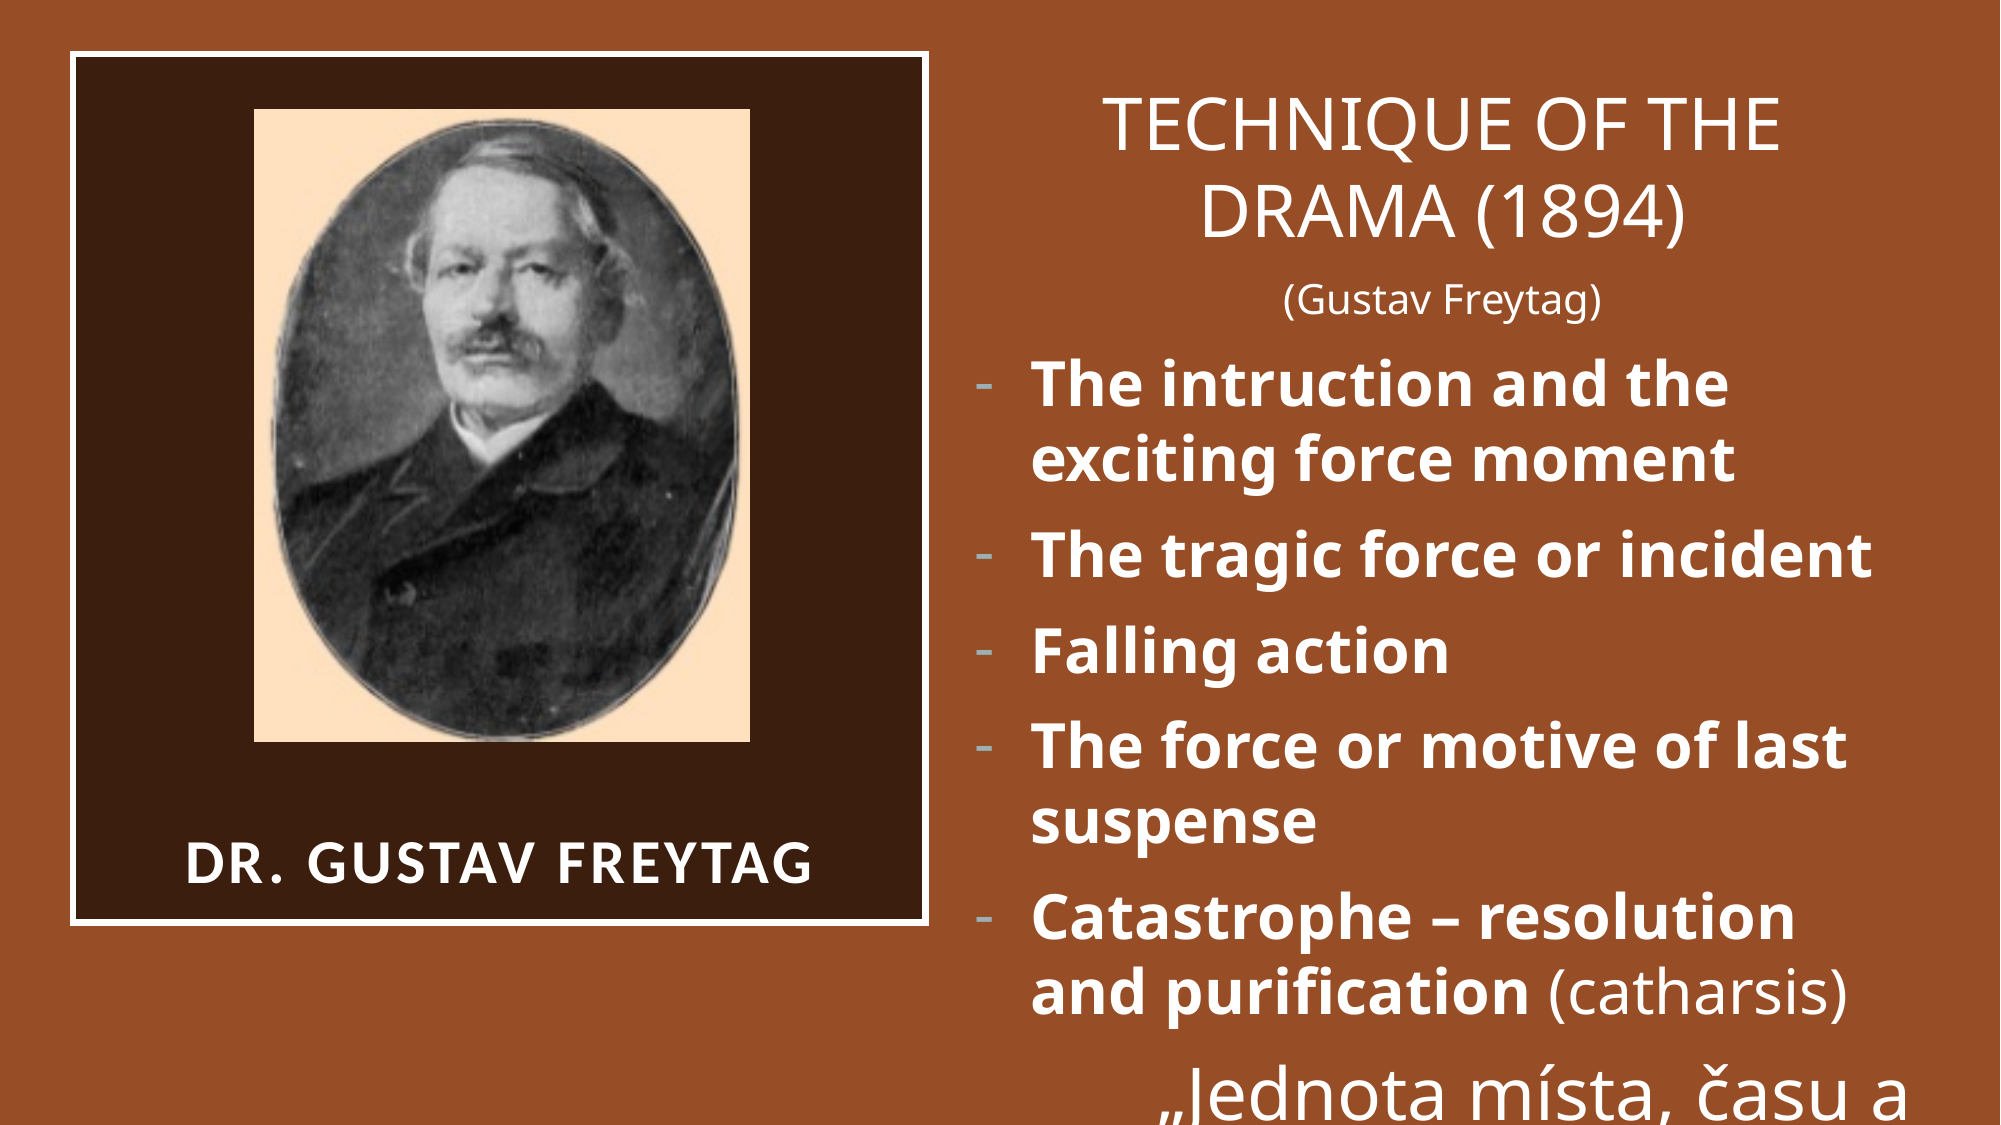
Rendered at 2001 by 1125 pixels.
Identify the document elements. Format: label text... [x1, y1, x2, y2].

title Dr. Gustav Freytag [70, 51, 929, 926]
text_box TECHNIQUE OF THE DRAMA (1894) (Gustav Freytag) The intruction and the exciting force moment The tragic force or incident Falling action The force or motive of last suspense Catastrophe – resolution and purification (catharsis) „Jednota místa, času a děje“ (Aristoteles) [958, 69, 1927, 923]
picture [254, 109, 750, 743]
